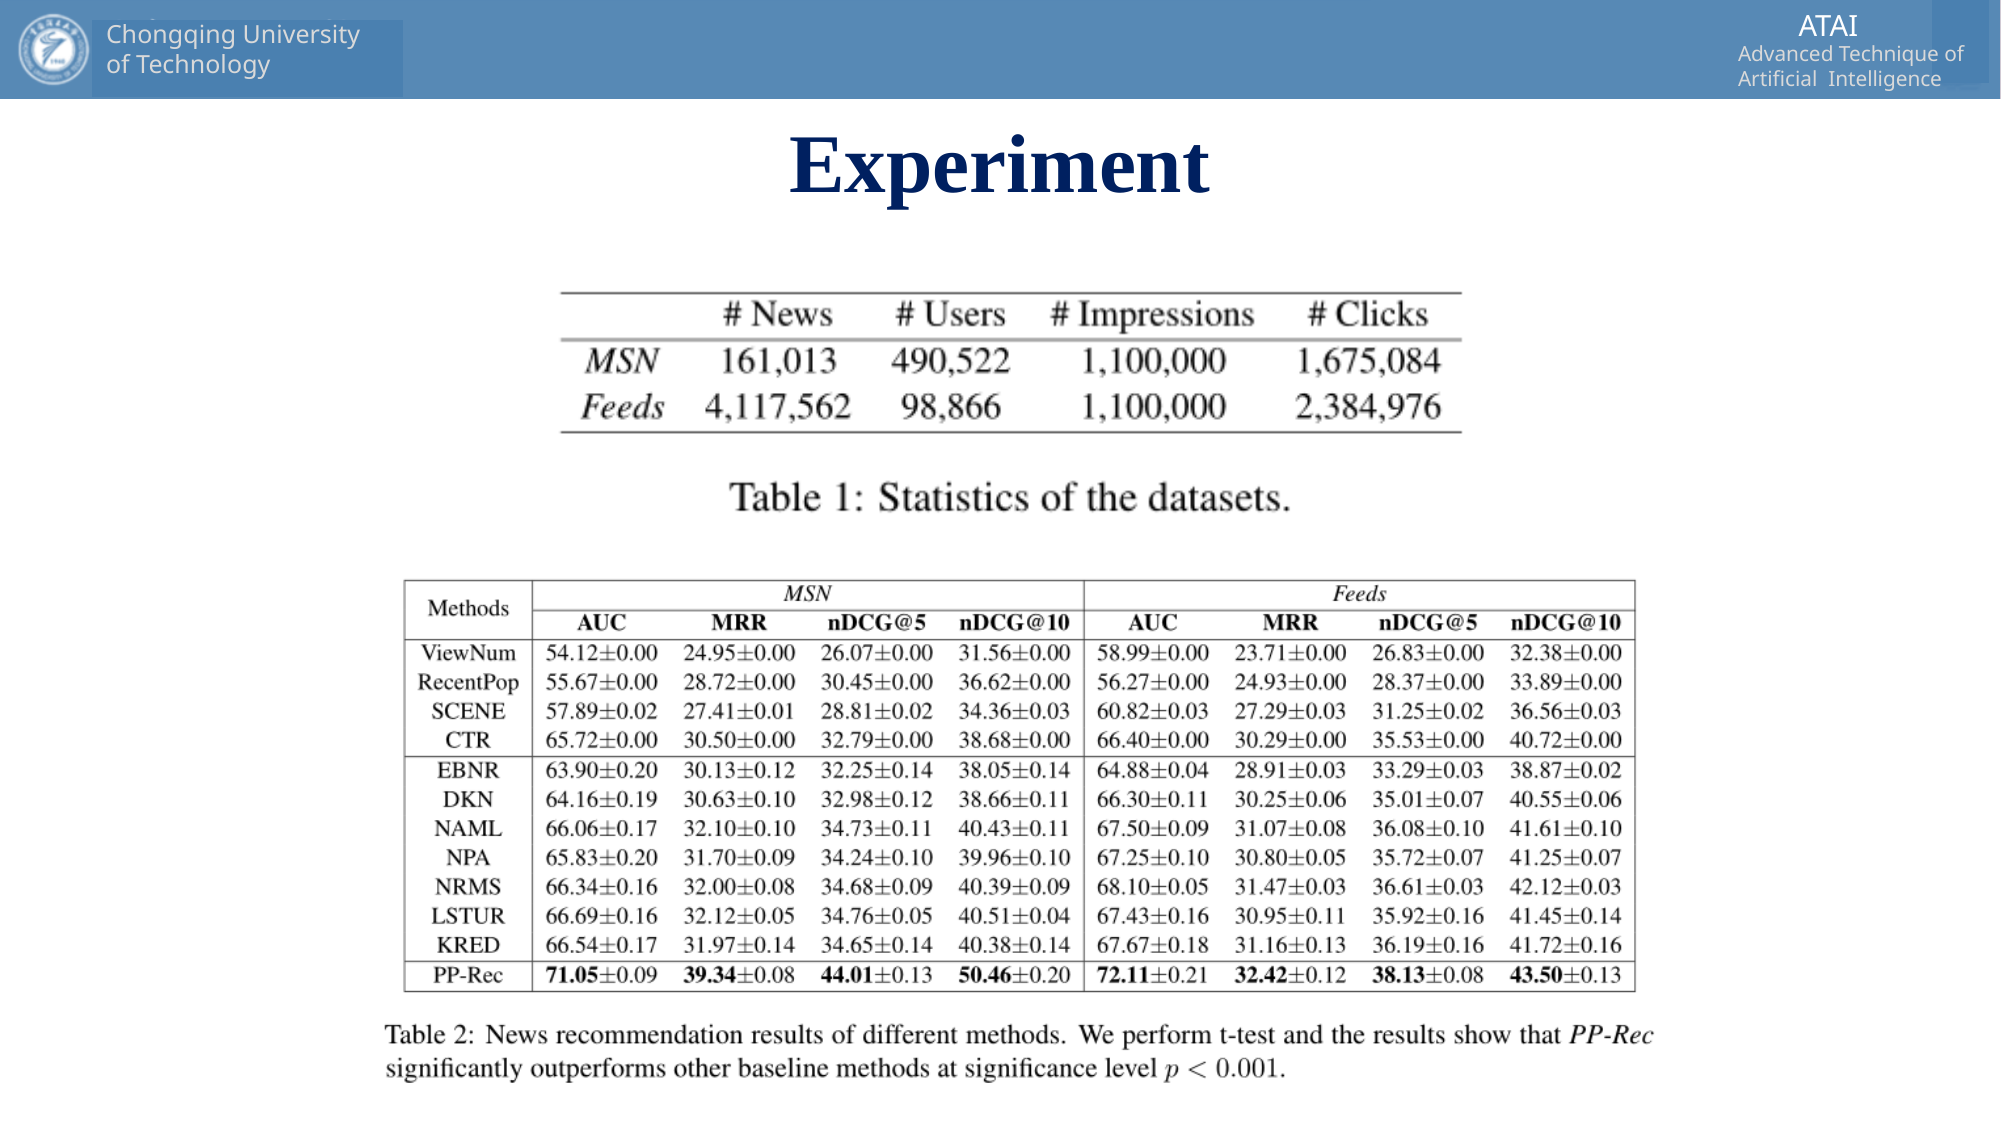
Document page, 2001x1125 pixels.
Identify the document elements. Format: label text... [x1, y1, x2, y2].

picture [343, 241, 1700, 1121]
title Experiment [137, 126, 1863, 206]
picture [1932, 0, 1989, 83]
picture [92, 20, 403, 97]
